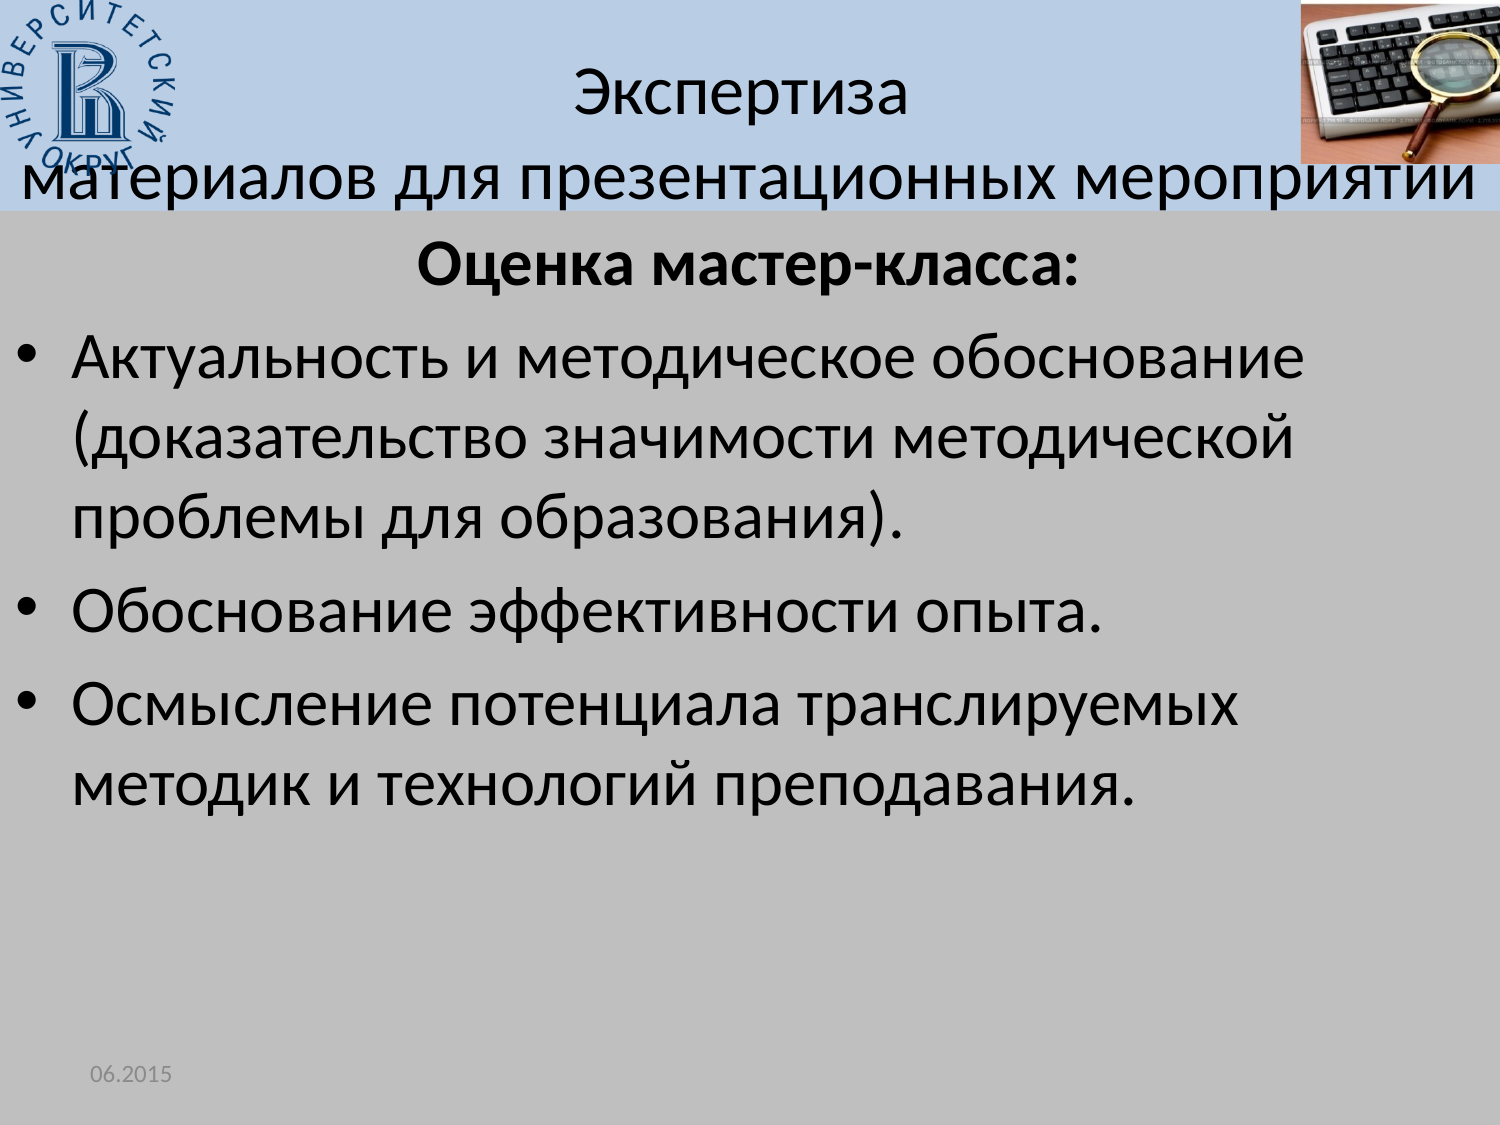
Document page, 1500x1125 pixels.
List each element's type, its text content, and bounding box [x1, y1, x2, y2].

picture [0, 0, 175, 177]
slide_number 06.2015 [75, 1042, 425, 1103]
title Экспертиза материалов для презентационных мероприятий [0, 0, 1500, 210]
list Оценка мастер-класса: Актуальность и методическое обоснование (доказательство значимости методической проблемы для образования). Обоснование эффективности опыта. Осмысление потенциала транслируемых методик и технологий преподавания. [0, 210, 1500, 1125]
picture [1300, 0, 1500, 165]
